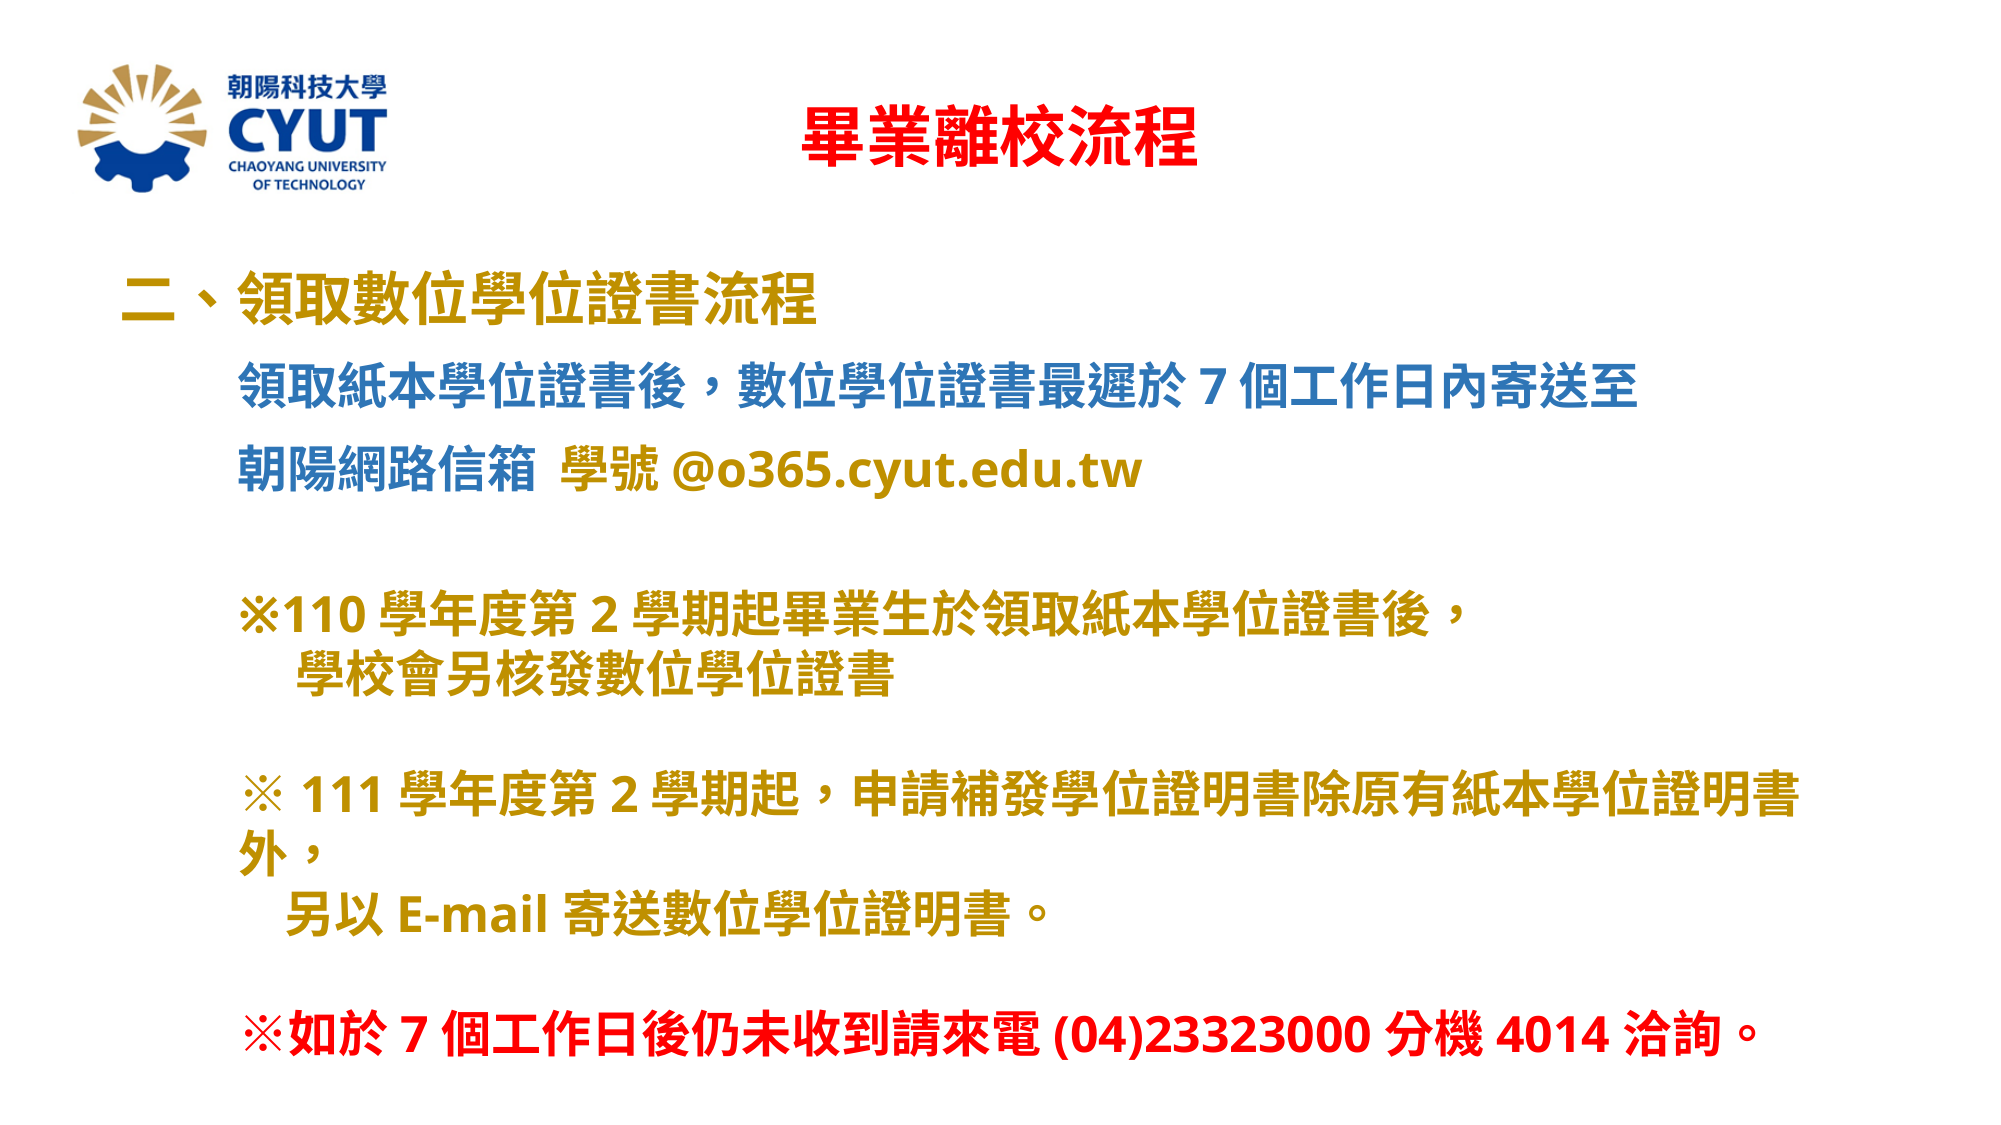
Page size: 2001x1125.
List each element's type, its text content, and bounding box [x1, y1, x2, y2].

text_box ※110學年度第2學期起畢業生於領取紙本學位證書後， 學校會另核發數位學位證書 ※111學年度第2學期起，申請補發學位證明書除原有紙本學位證明書外， 另以E-mail寄送數位學位證明書。 ※如於7個工作日後仍未收到請來電(04)23323000分機4014洽詢。 [224, 575, 1832, 1125]
text_box 畢業離校流程 二、領取數位學位證書流程 領取紙本學位證書後，數位學位證書最遲於7個工作日內寄送至 朝陽網路信箱 學號@o365.cyut.edu.tw [105, 87, 1895, 693]
picture [71, 57, 400, 194]
